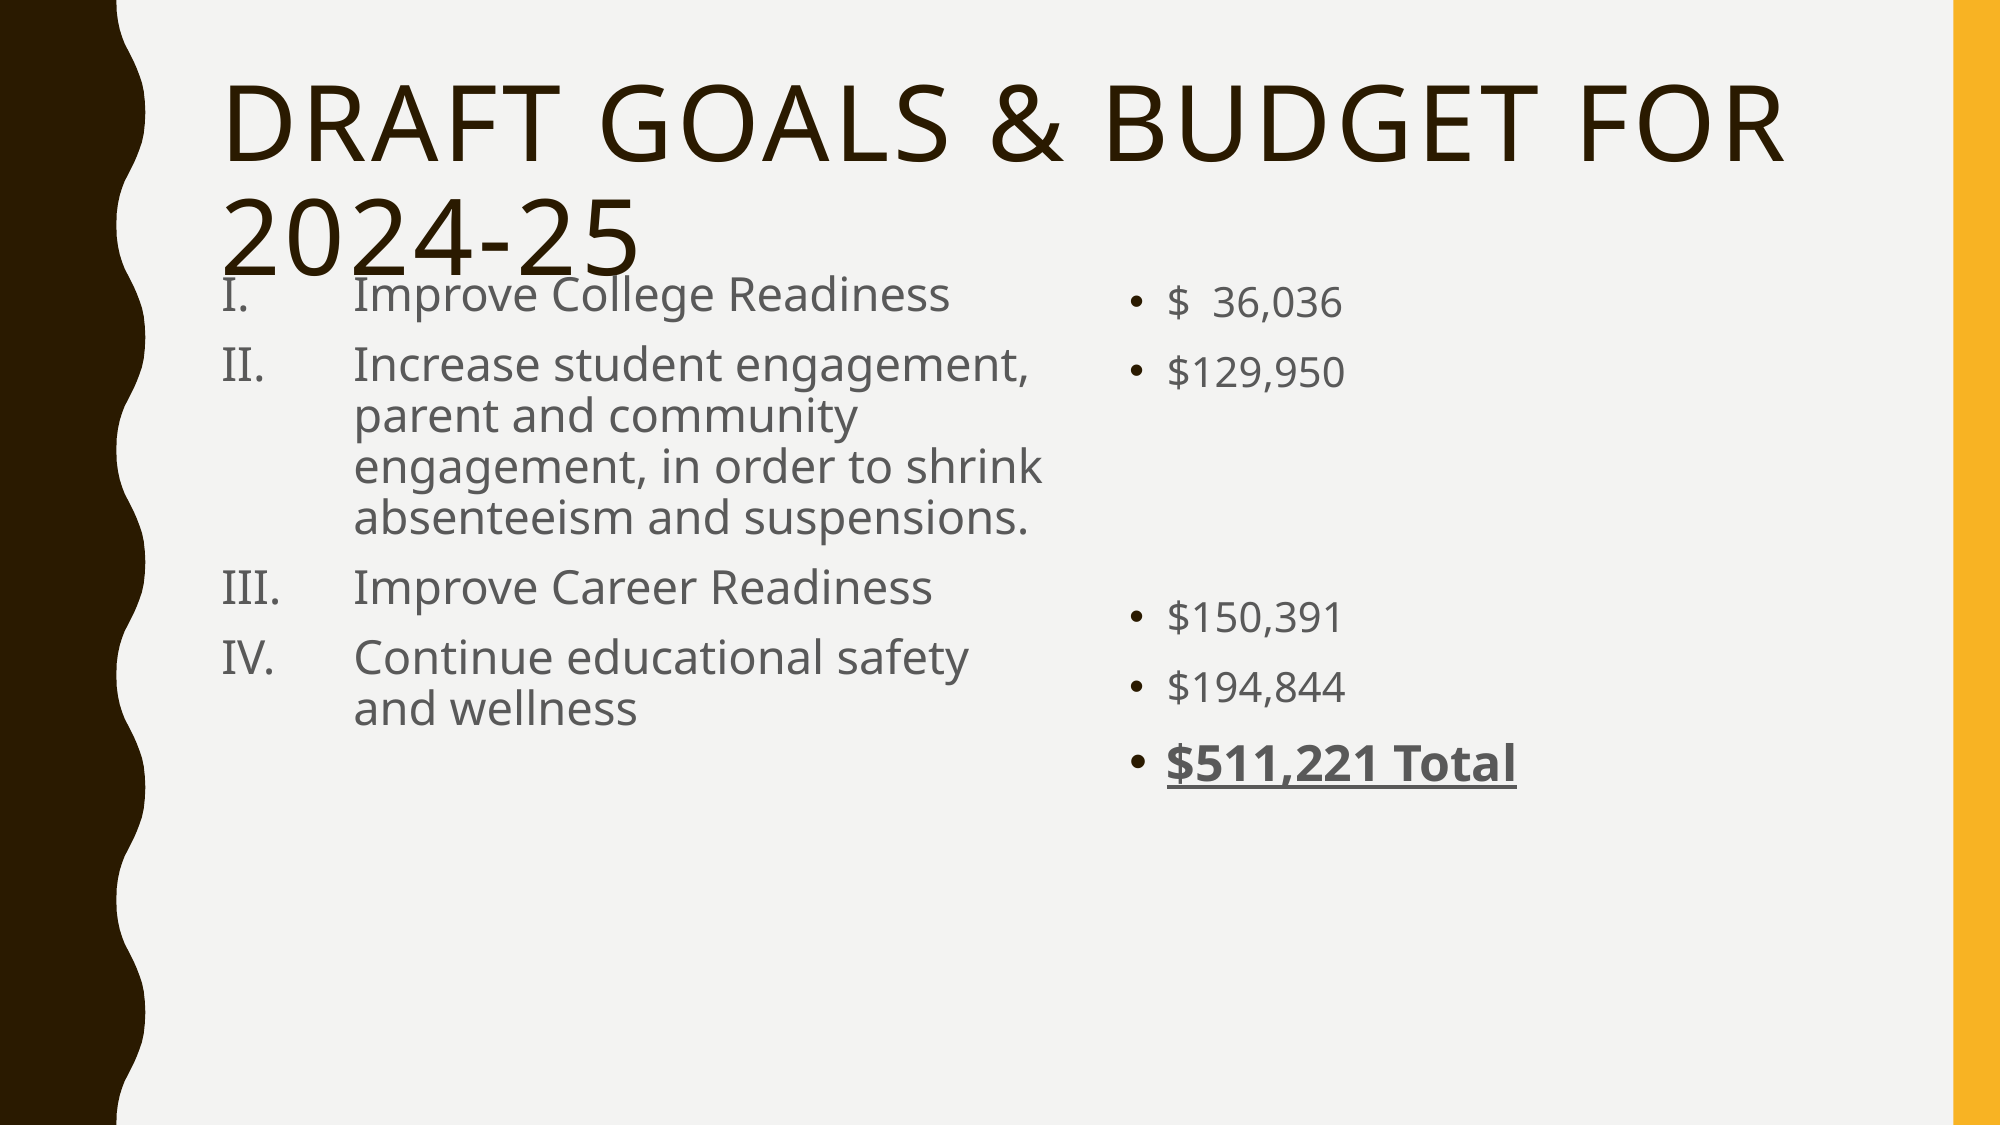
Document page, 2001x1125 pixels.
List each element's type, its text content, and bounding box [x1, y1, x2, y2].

list $ 36,036 $129,950 $150,391 $194,844 $511,221 Total [1114, 263, 1539, 821]
title Draft goals & Budget for 2024-25 [205, 62, 1875, 308]
list Improve College Readiness Increase student engagement, parent and community engagement, in order to shrink absenteeism and suspensions. Improve Career Readiness Continue educational safety and wellness [206, 263, 1065, 787]
